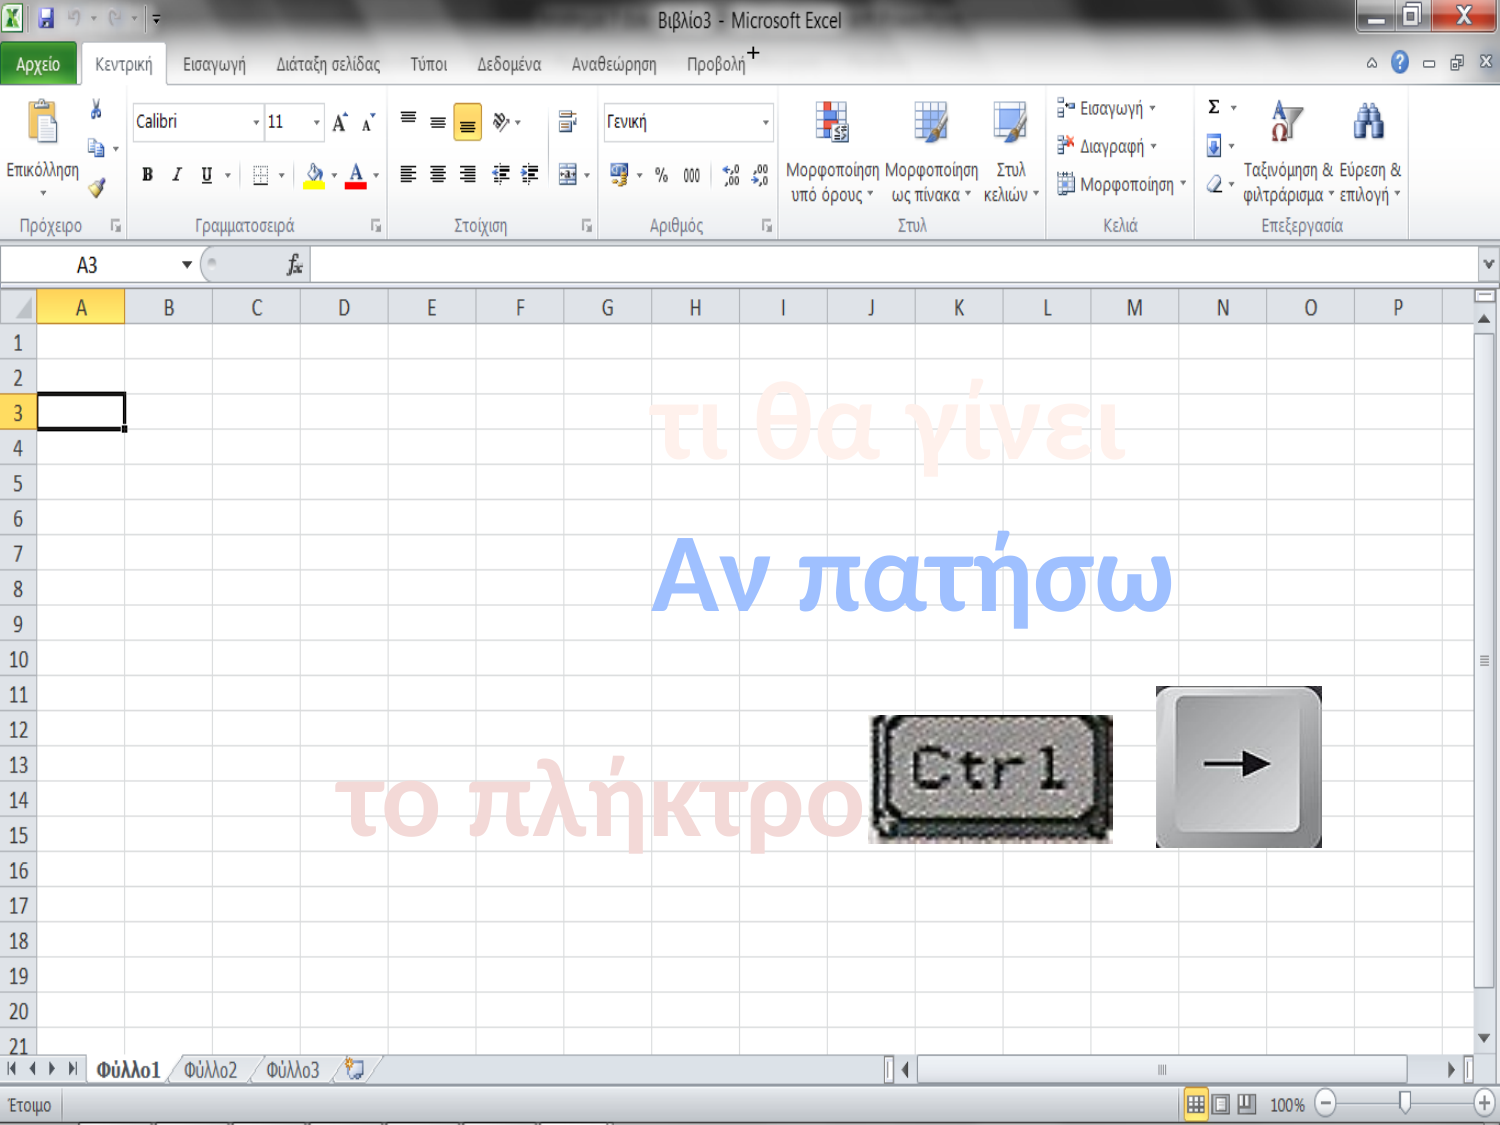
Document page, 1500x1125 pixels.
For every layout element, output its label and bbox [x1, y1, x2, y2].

picture [0, 0, 1500, 1125]
text_box [867, 715, 1113, 844]
